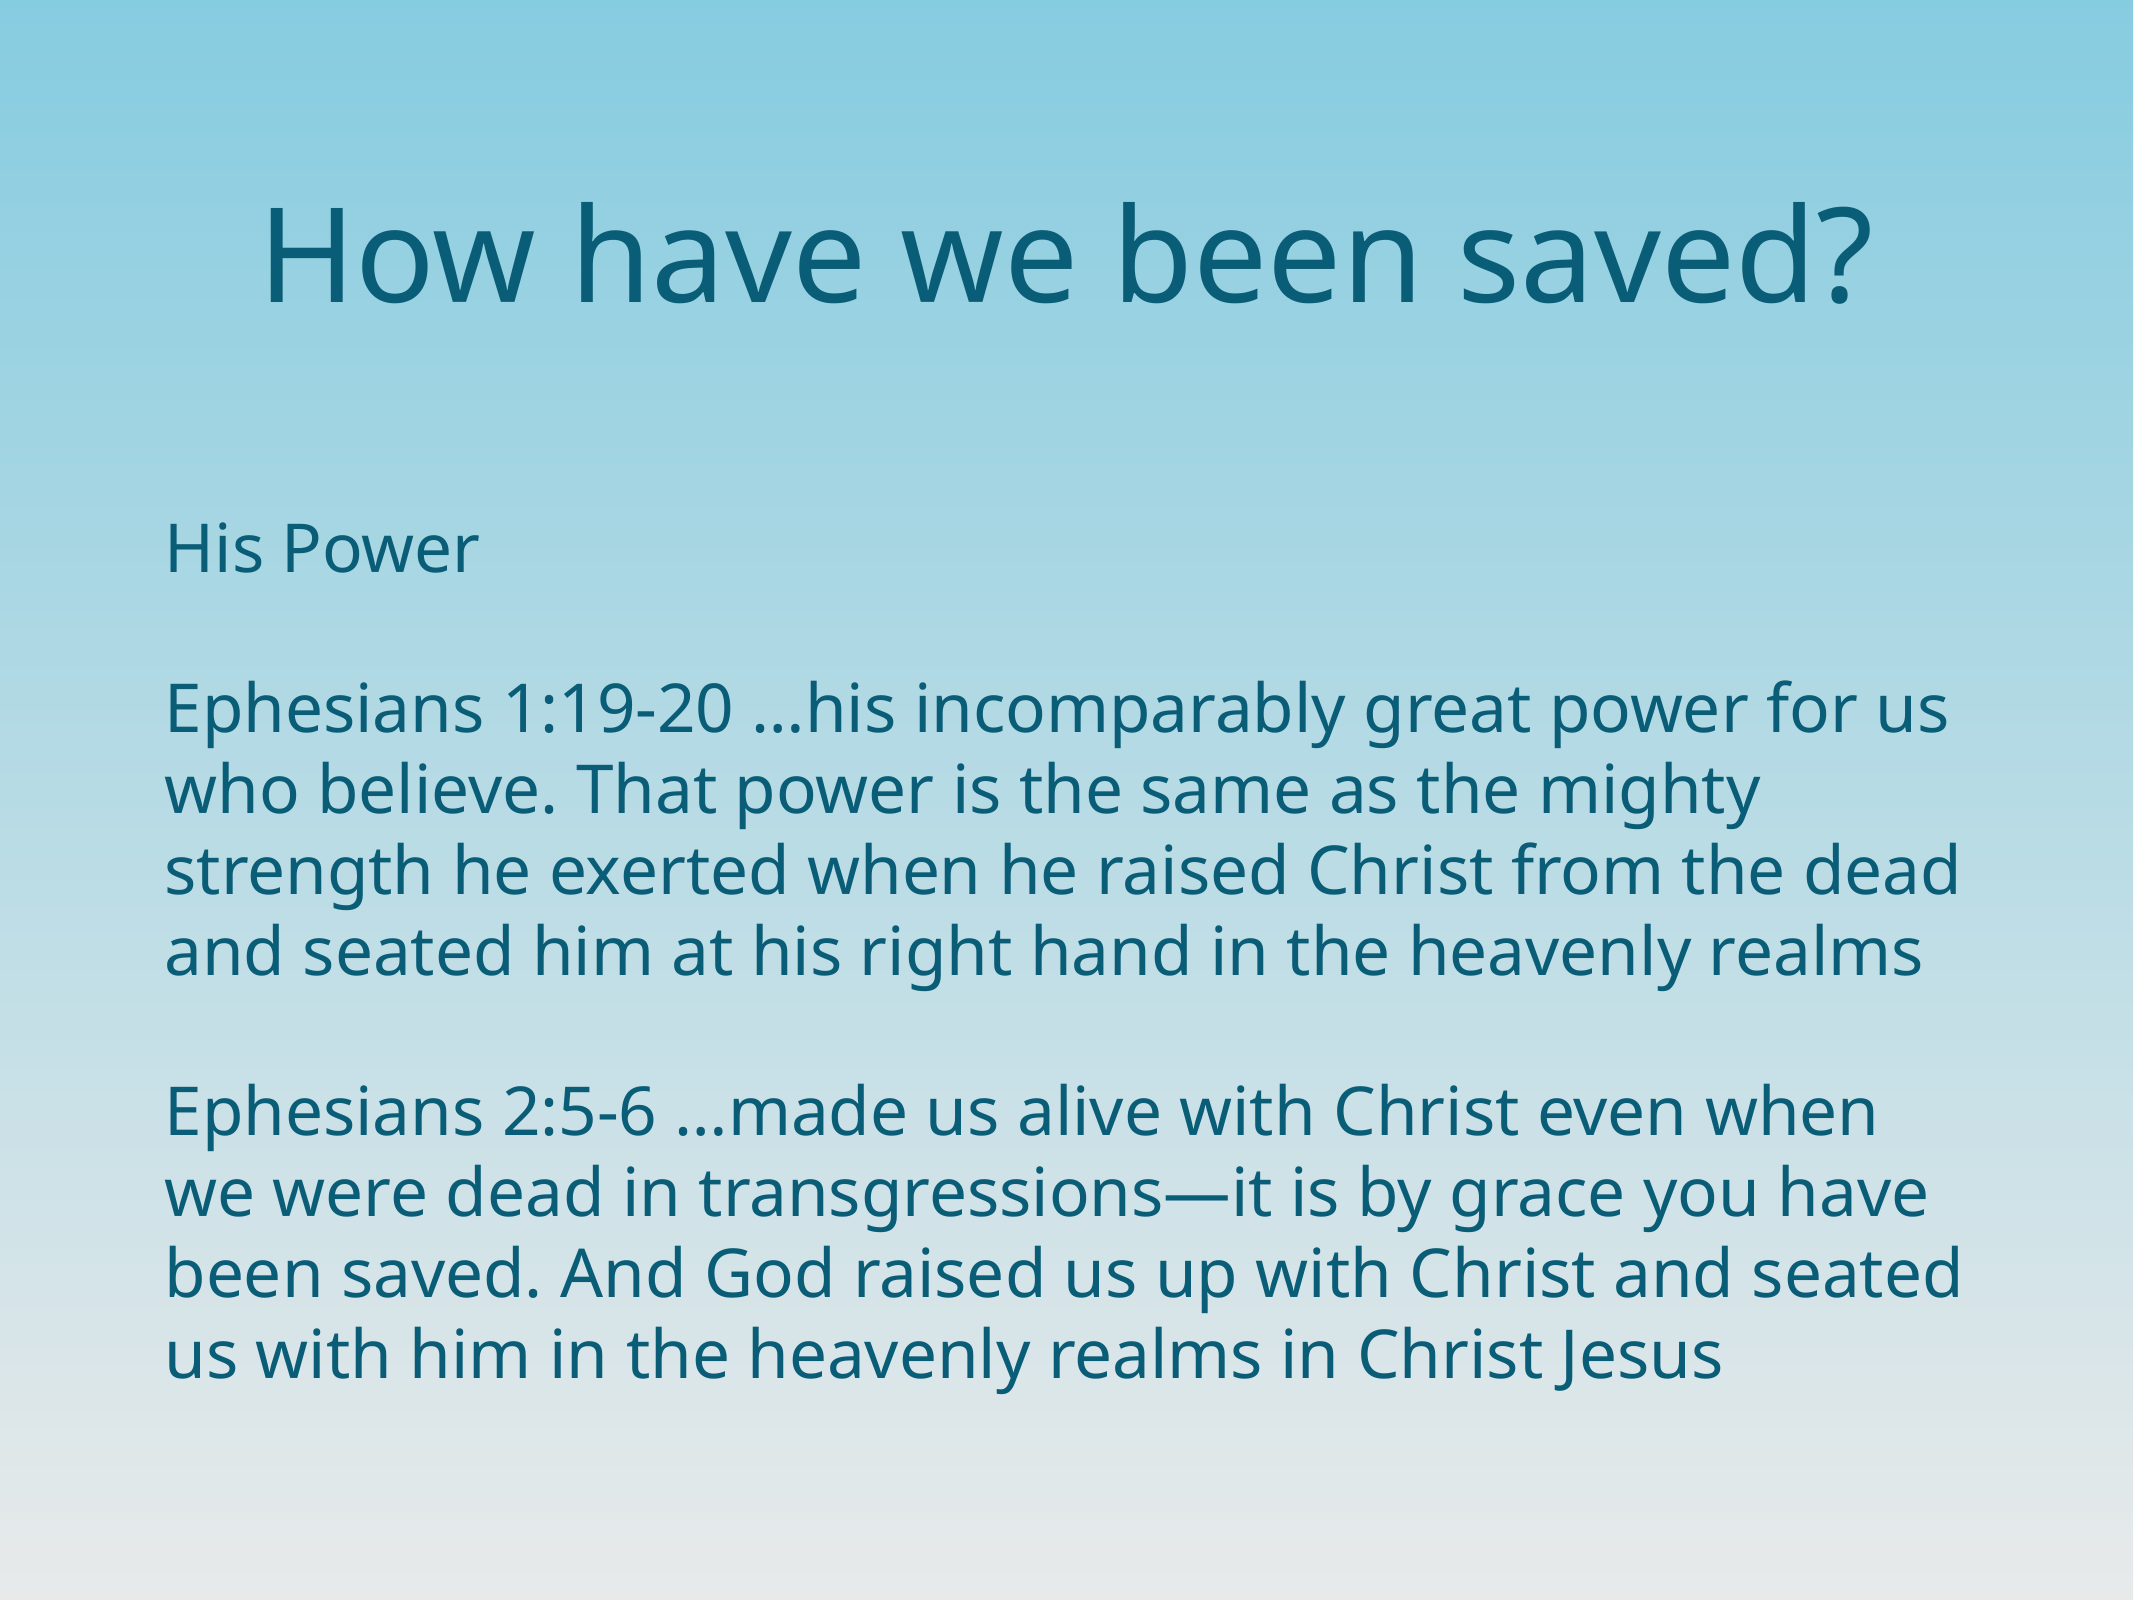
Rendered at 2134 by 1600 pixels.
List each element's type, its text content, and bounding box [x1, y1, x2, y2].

list His Power Ephesians 1:19-20 …his incomparably great power for us who believe. That power is the same as the mighty strength he exerted when he raised Christ from the dead and seated him at his right hand in the heavenly realms Ephesians 2:5-6 …made us alive with Christ even when we were dead in transgressions—it is by grace you have been saved. And God raised us up with Christ and seated us with him in the heavenly realms in Christ Jesus [155, 496, 1978, 1519]
title How have we been saved? [155, 72, 1978, 428]
